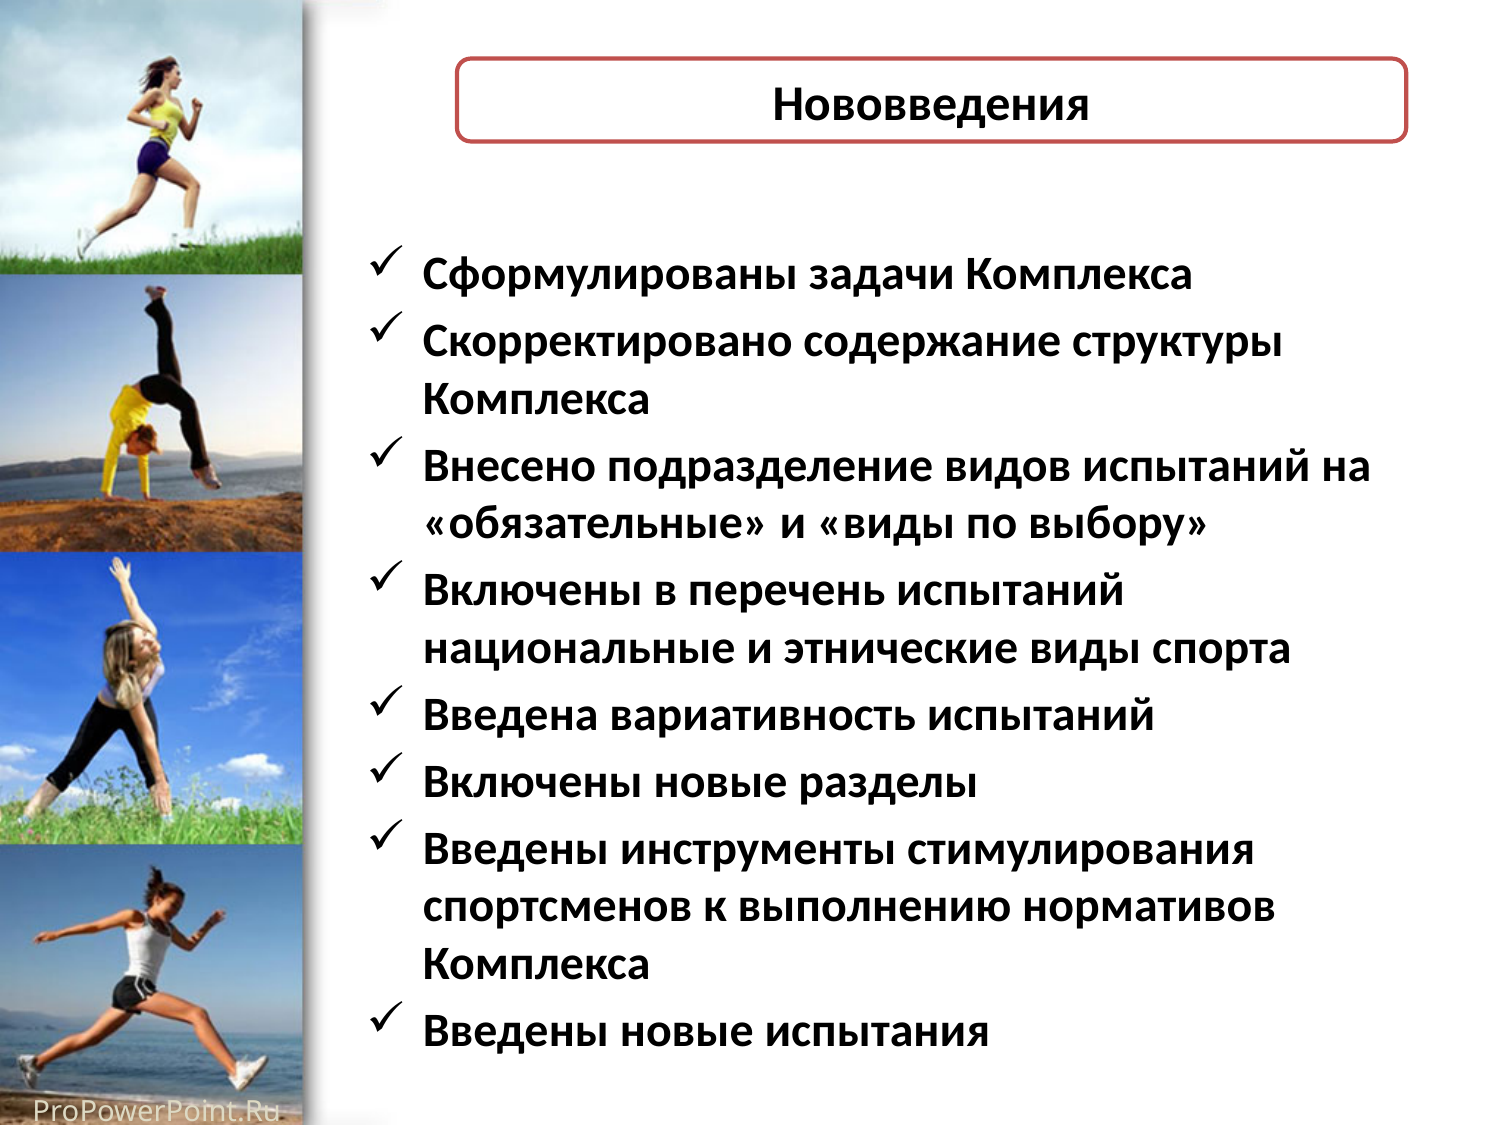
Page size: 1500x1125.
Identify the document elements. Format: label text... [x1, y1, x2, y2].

picture [0, 0, 1500, 1125]
text_box Нововведения [454, 56, 1409, 144]
list Сформулированы задачи Комплекса Скорректировано содержание структуры Комплекса Внесено подразделение видов испытаний на «обязательные» и «виды по выбору» Включены в перечень испытаний национальные и этнические виды спорта Введена вариативность испытаний Включены новые разделы Введены инструменты стимулирования спортсменов к выполнению нормативов Комплекса Введены новые испытания [351, 234, 1463, 1050]
